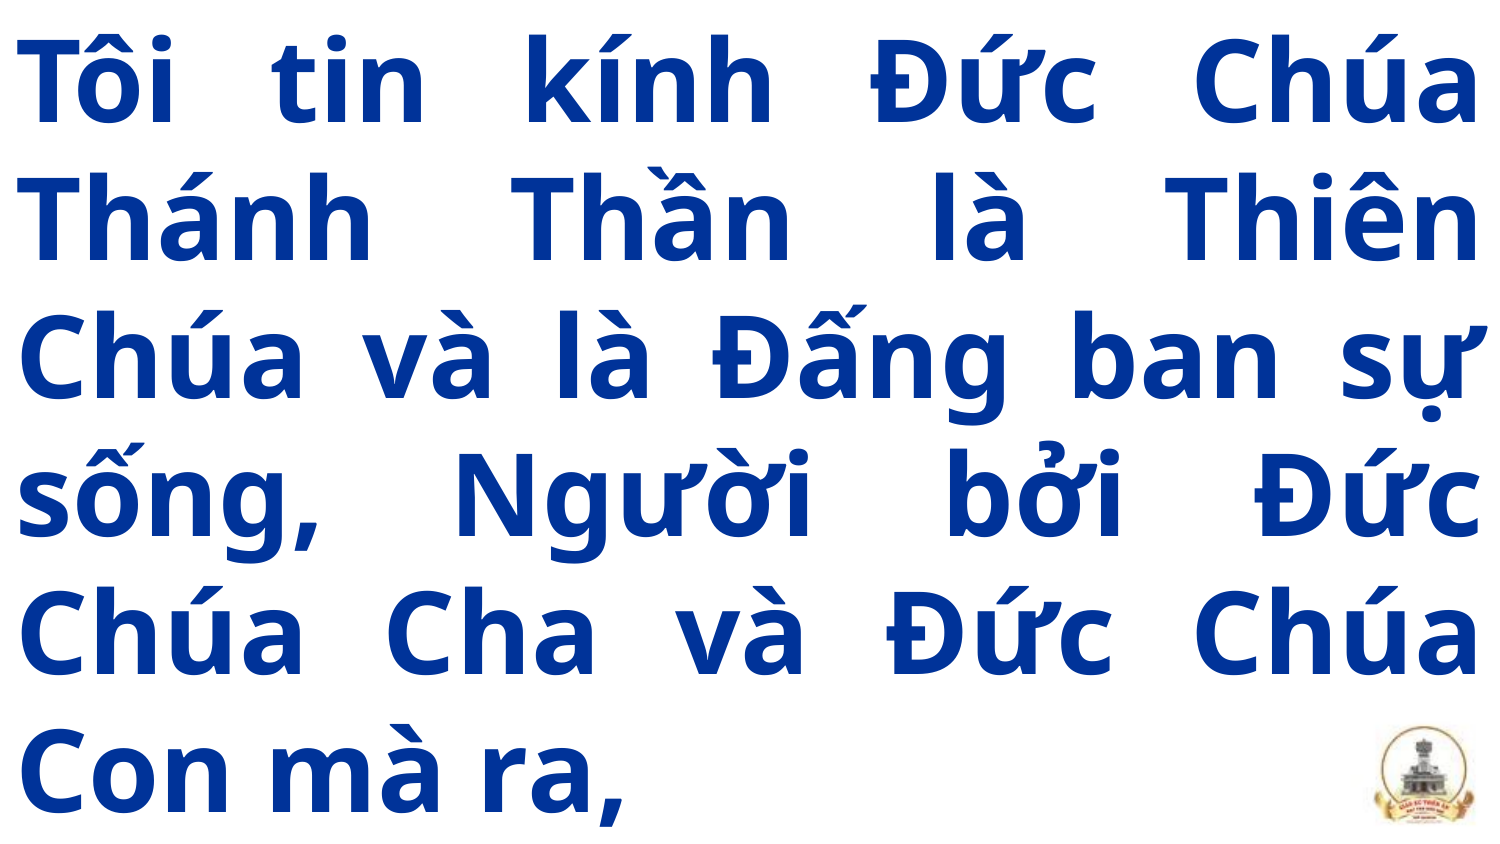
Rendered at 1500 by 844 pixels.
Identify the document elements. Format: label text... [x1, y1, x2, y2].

title Tôi tin kính Đức Chúa Thánh Thần là Thiên Chúa và là Đấng ban sự sống, Người bởi Đức Chúa Cha và Đức Chúa Con mà ra, [0, 0, 1500, 844]
